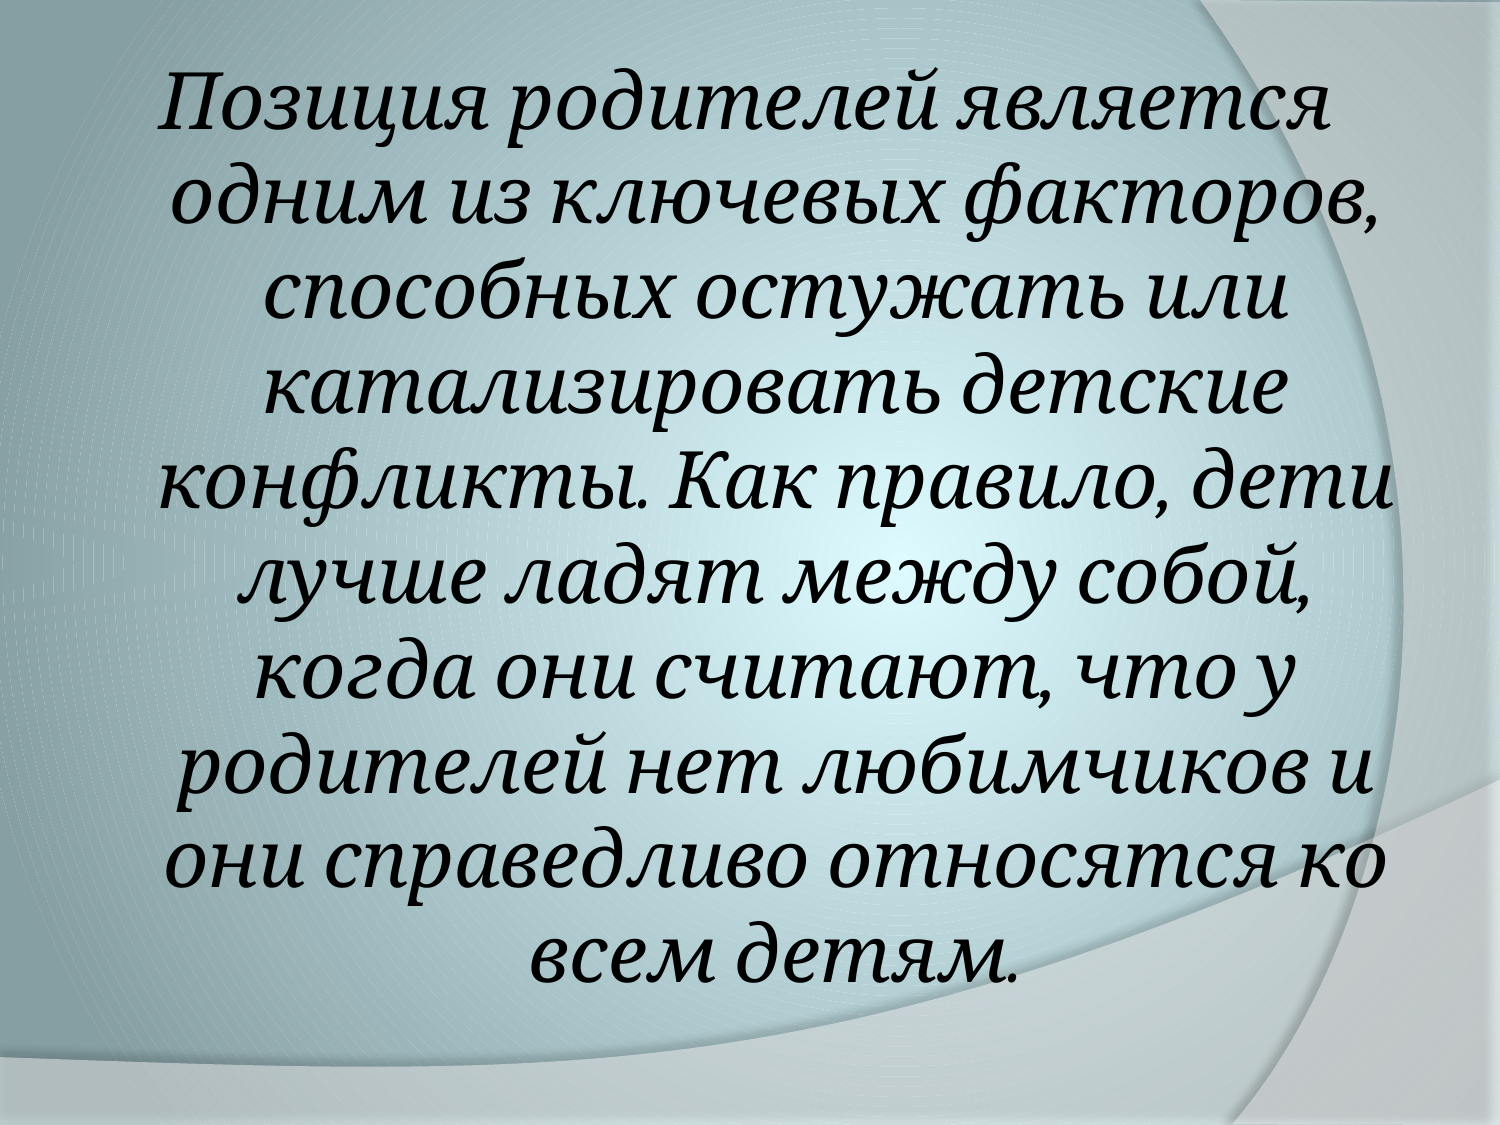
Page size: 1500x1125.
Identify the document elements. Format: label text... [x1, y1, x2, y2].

list Позиция родителей является одним из ключевых факторов, способных остужать или катализировать детские конфликты. Как правило, дети лучше ладят между собой, когда они считают, что у родителей нет любимчиков и они справедливо относятся ко всем детям. [75, 42, 1412, 1059]
